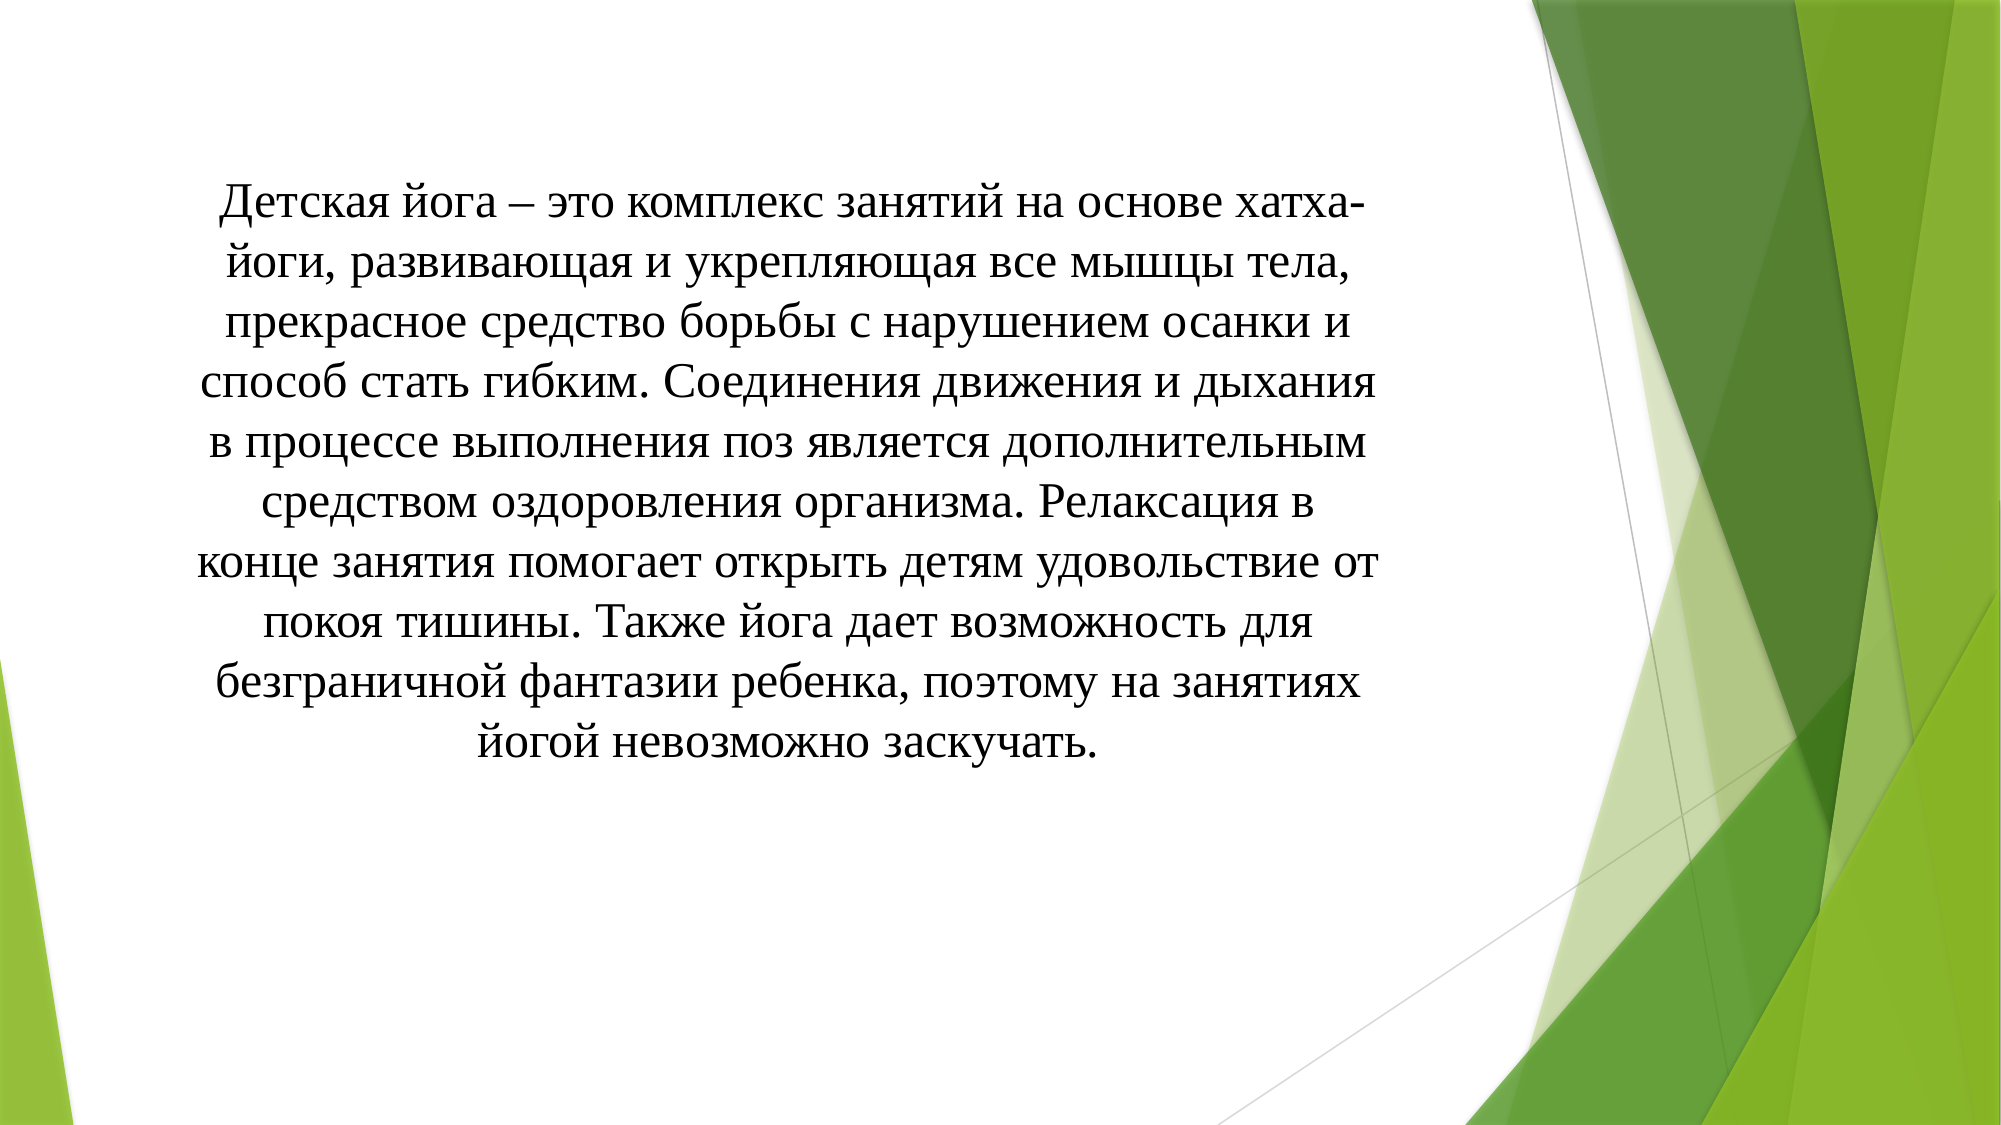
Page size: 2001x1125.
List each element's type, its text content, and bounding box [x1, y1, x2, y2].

list Детская йога – это комплекс занятий на основе хатха-йоги, развивающая и укрепляющая все мышцы тела, прекрасное средство борьбы с нарушением осанки и способ стать гибким. Соединения движения и дыхания в процессе выполнения поз является дополнительным средством оздоровления организма. Релаксация в конце занятия помогает открыть детям удовольствие от покоя тишины. Также йога дает возможность для безграничной фантазии ребенка, поэтому на занятиях йогой невозможно заскучать. [180, 159, 1397, 969]
